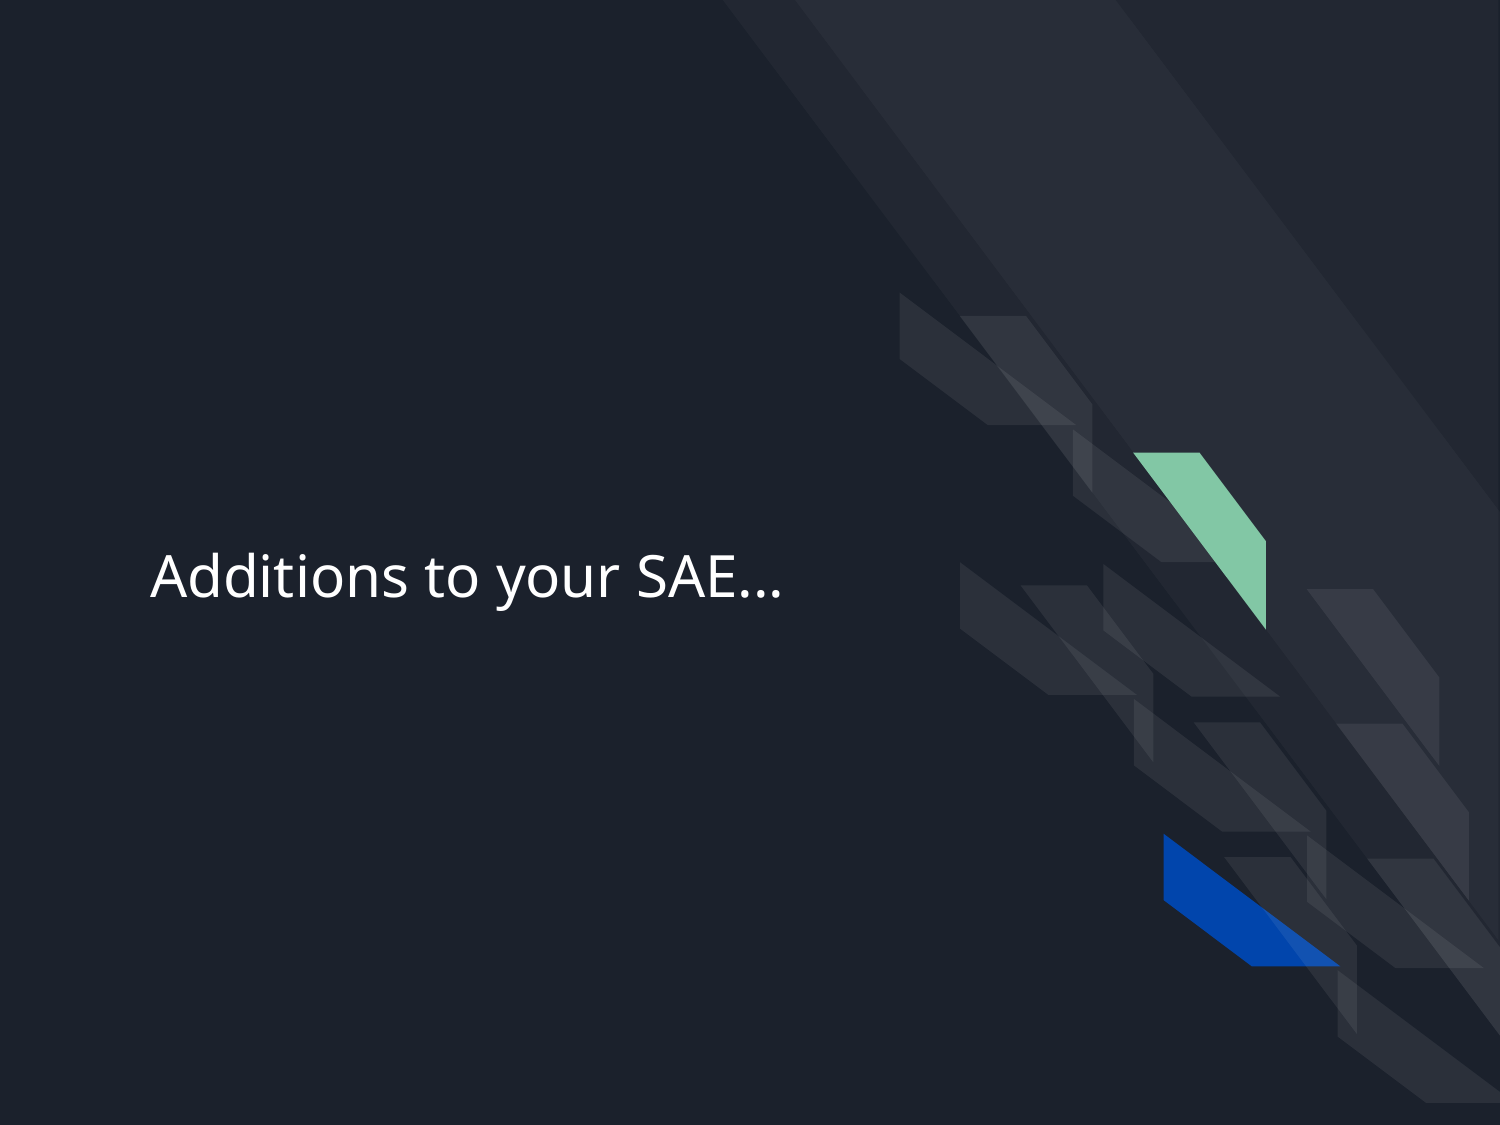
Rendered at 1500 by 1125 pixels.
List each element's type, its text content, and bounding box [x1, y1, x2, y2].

title Additions to your SAE... [135, 449, 888, 701]
